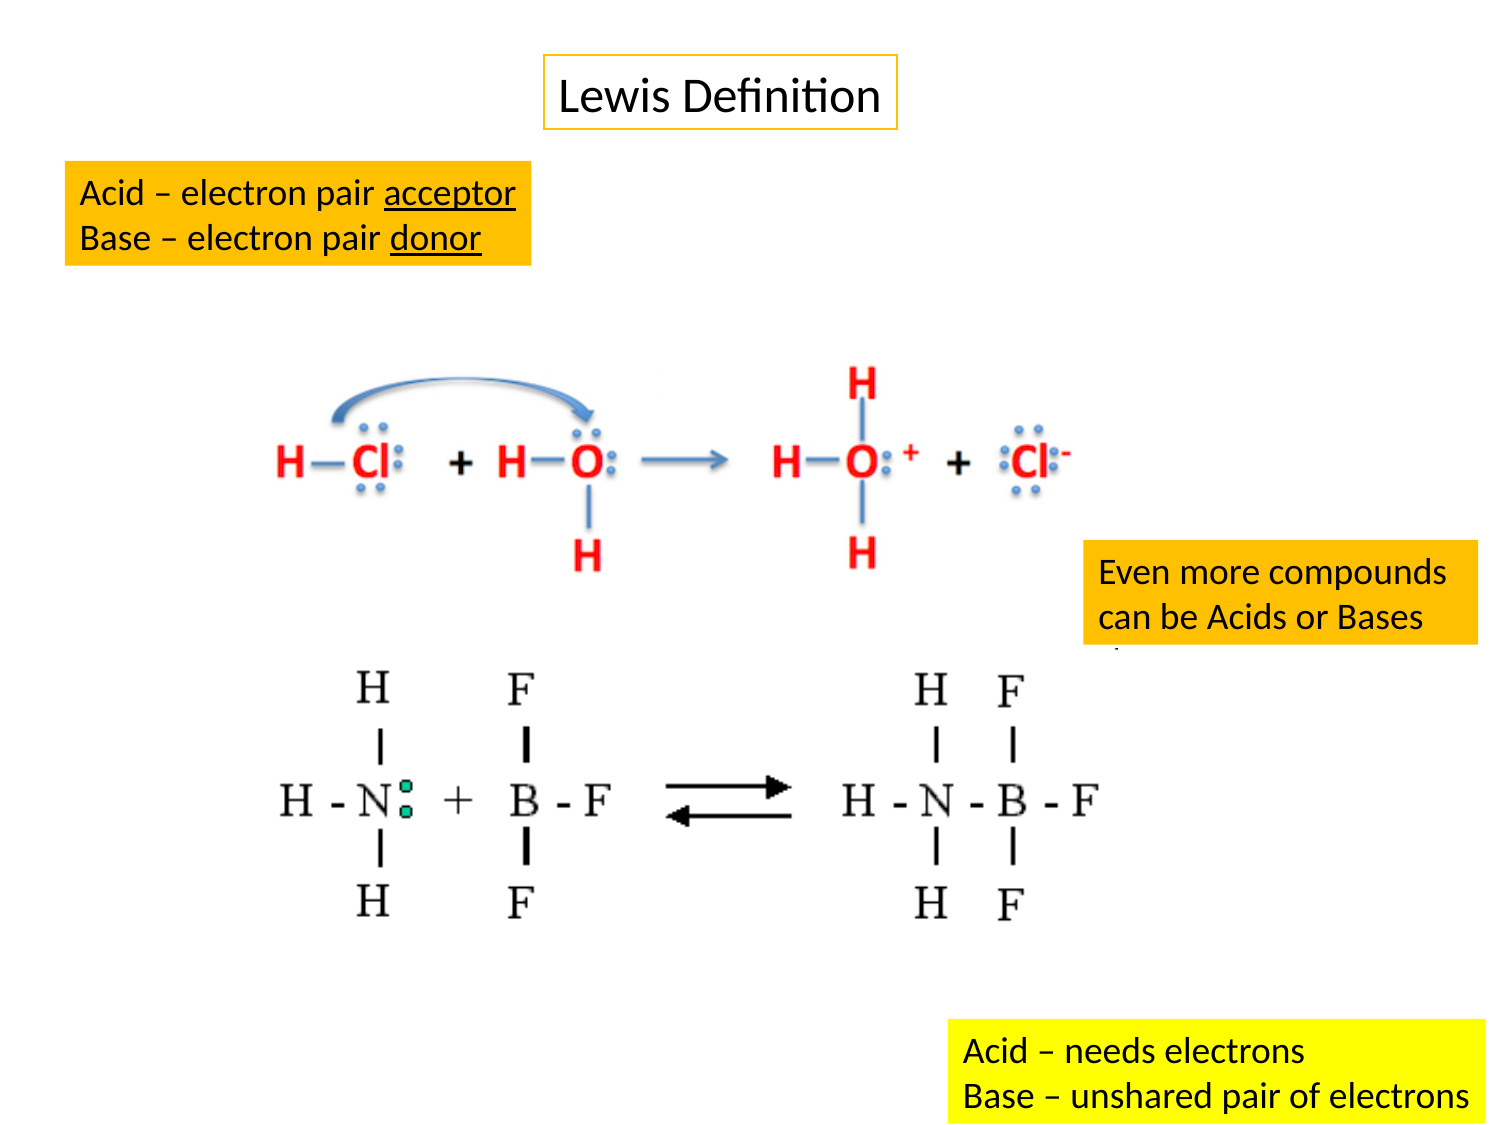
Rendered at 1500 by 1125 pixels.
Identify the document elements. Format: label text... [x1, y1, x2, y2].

picture [266, 648, 1119, 940]
text_box Acid – electron pair acceptor Base – electron pair donor [64, 160, 532, 266]
picture [266, 347, 1084, 593]
text_box Even more compounds can be Acids or Bases [1083, 539, 1479, 645]
text_box Lewis Definition [543, 54, 898, 130]
text_box Acid – needs electrons Base – unshared pair of electrons [948, 1018, 1486, 1124]
